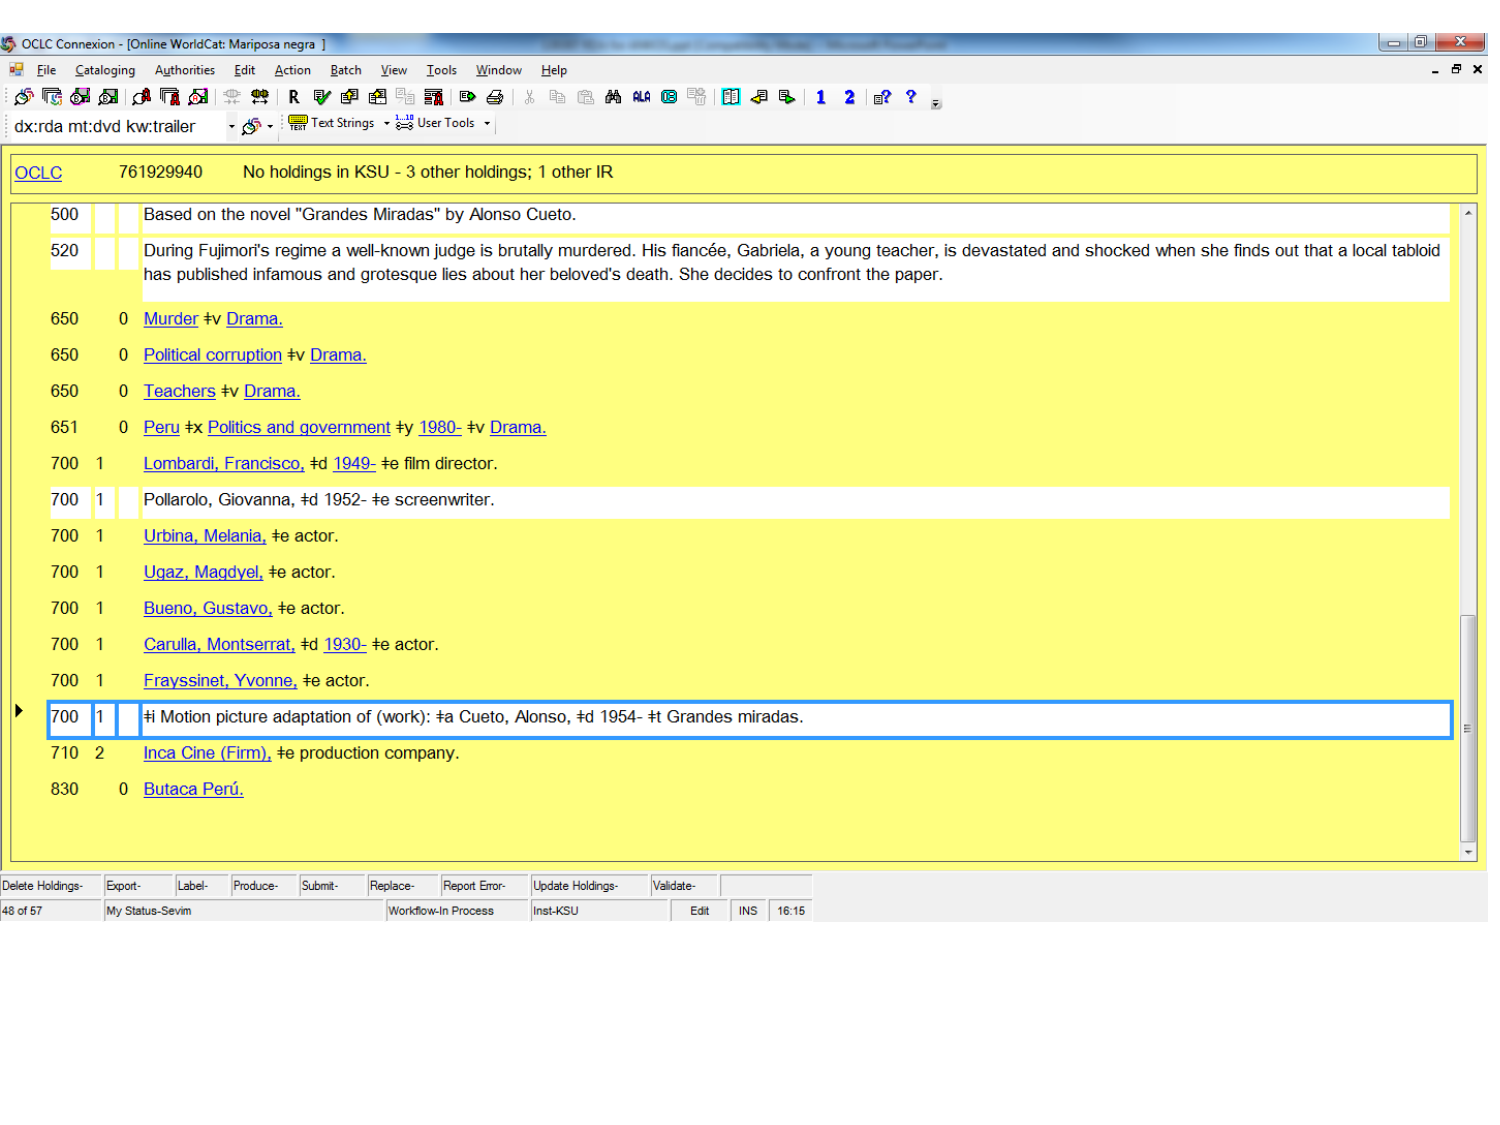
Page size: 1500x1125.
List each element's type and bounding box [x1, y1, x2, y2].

picture [0, 33, 1488, 923]
